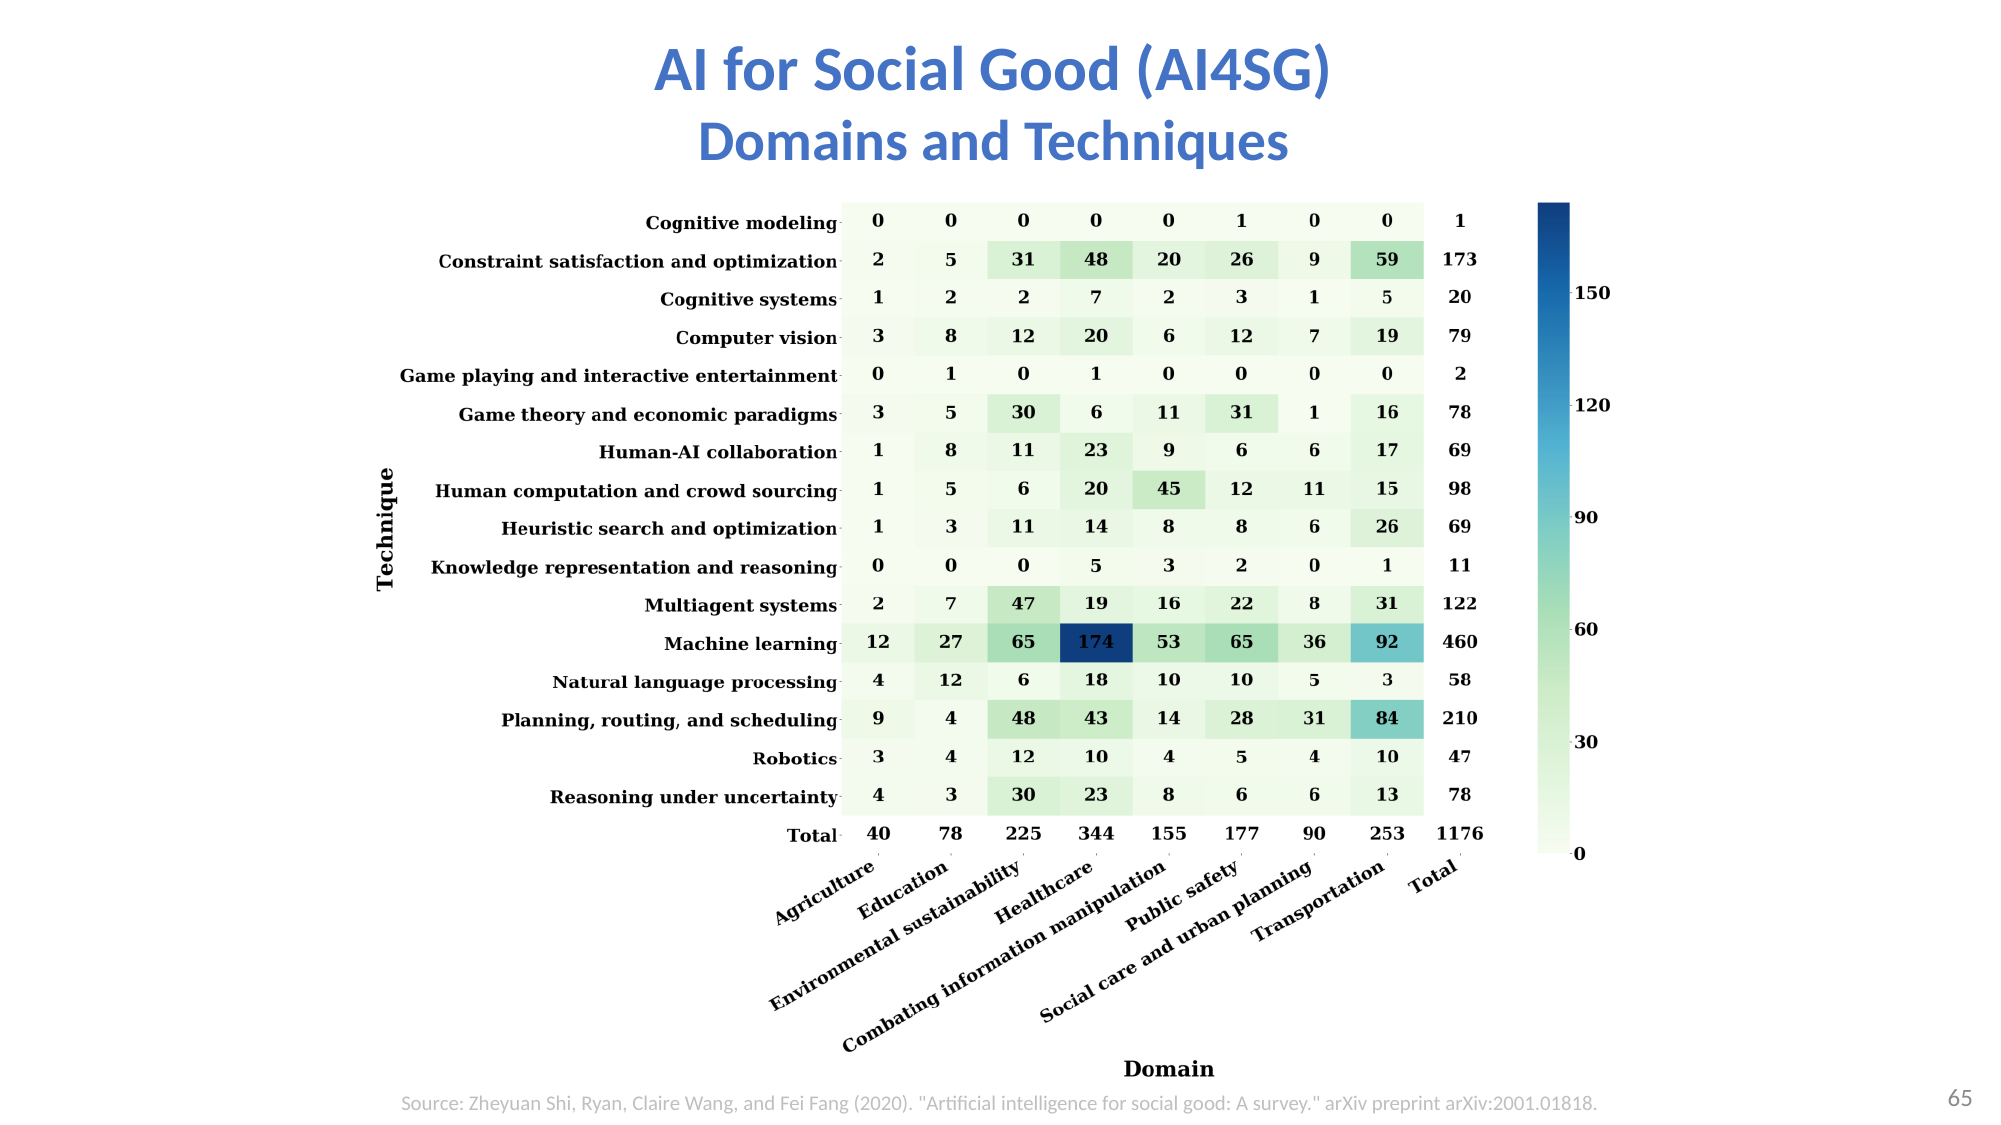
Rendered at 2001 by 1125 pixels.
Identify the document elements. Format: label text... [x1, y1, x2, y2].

picture [361, 188, 1627, 1089]
text_box Source: Zheyuan Shi, Ryan, Claire Wang, and Fei Fang (2020). "Artificial intelligence for social good: A survey." arXiv preprint arXiv:2001.01818. [146, 1081, 1853, 1122]
slide_number 65 [1830, 1076, 1989, 1116]
title AI for Social Good (AI4SG) Domains and Techniques [279, 19, 1709, 181]
